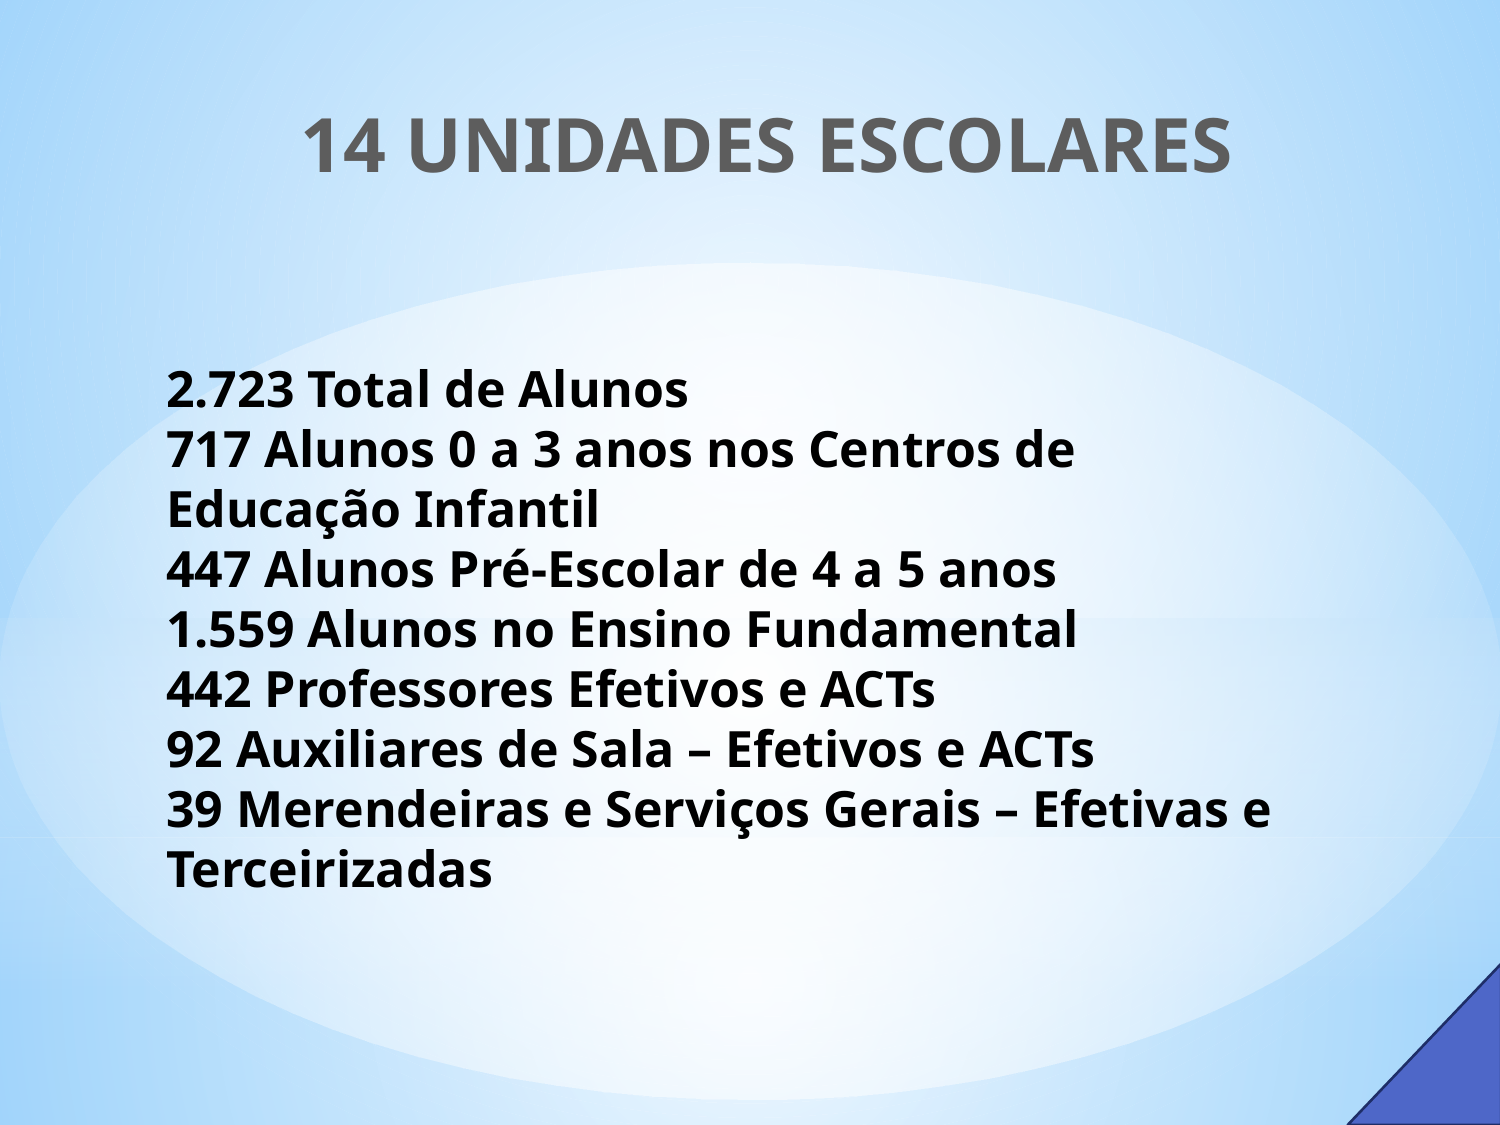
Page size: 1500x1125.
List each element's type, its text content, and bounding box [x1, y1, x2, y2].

text_box 2.723 Total de Alunos 717 Alunos 0 a 3 anos nos Centros de Educação Infantil 447 Alunos Pré-Escolar de 4 a 5 anos 1.559 Alunos no Ensino Fundamental 442 Professores Efetivos e ACTs 92 Auxiliares de Sala – Efetivos e ACTs 39 Merendeiras e Serviços Gerais – Efetivas e Terceirizadas [151, 310, 1333, 906]
text_box [1346, 963, 1500, 1125]
text_box 14 UNIDADES ESCOLARES [285, 89, 1249, 195]
